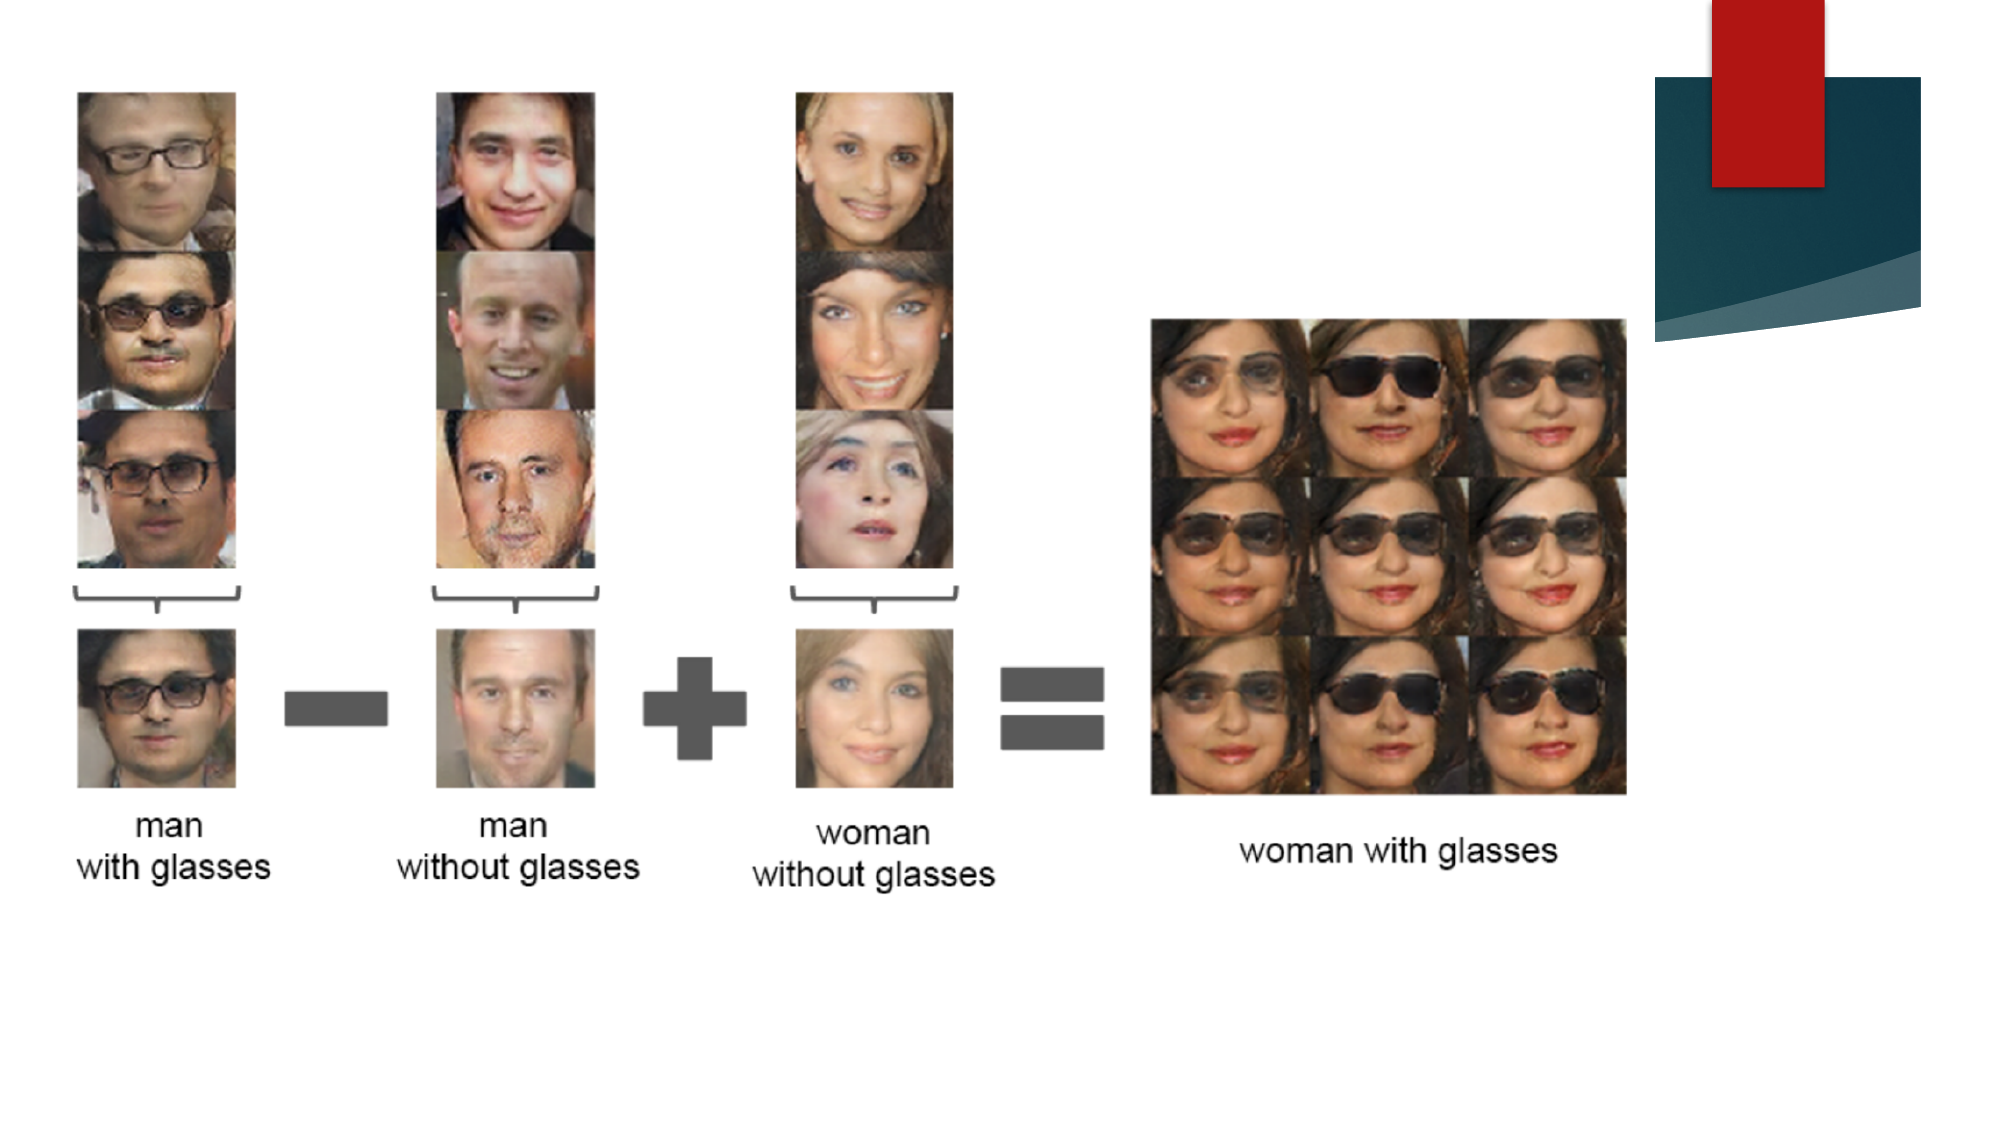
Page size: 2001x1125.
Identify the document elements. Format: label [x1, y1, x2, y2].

picture [41, 74, 1655, 901]
